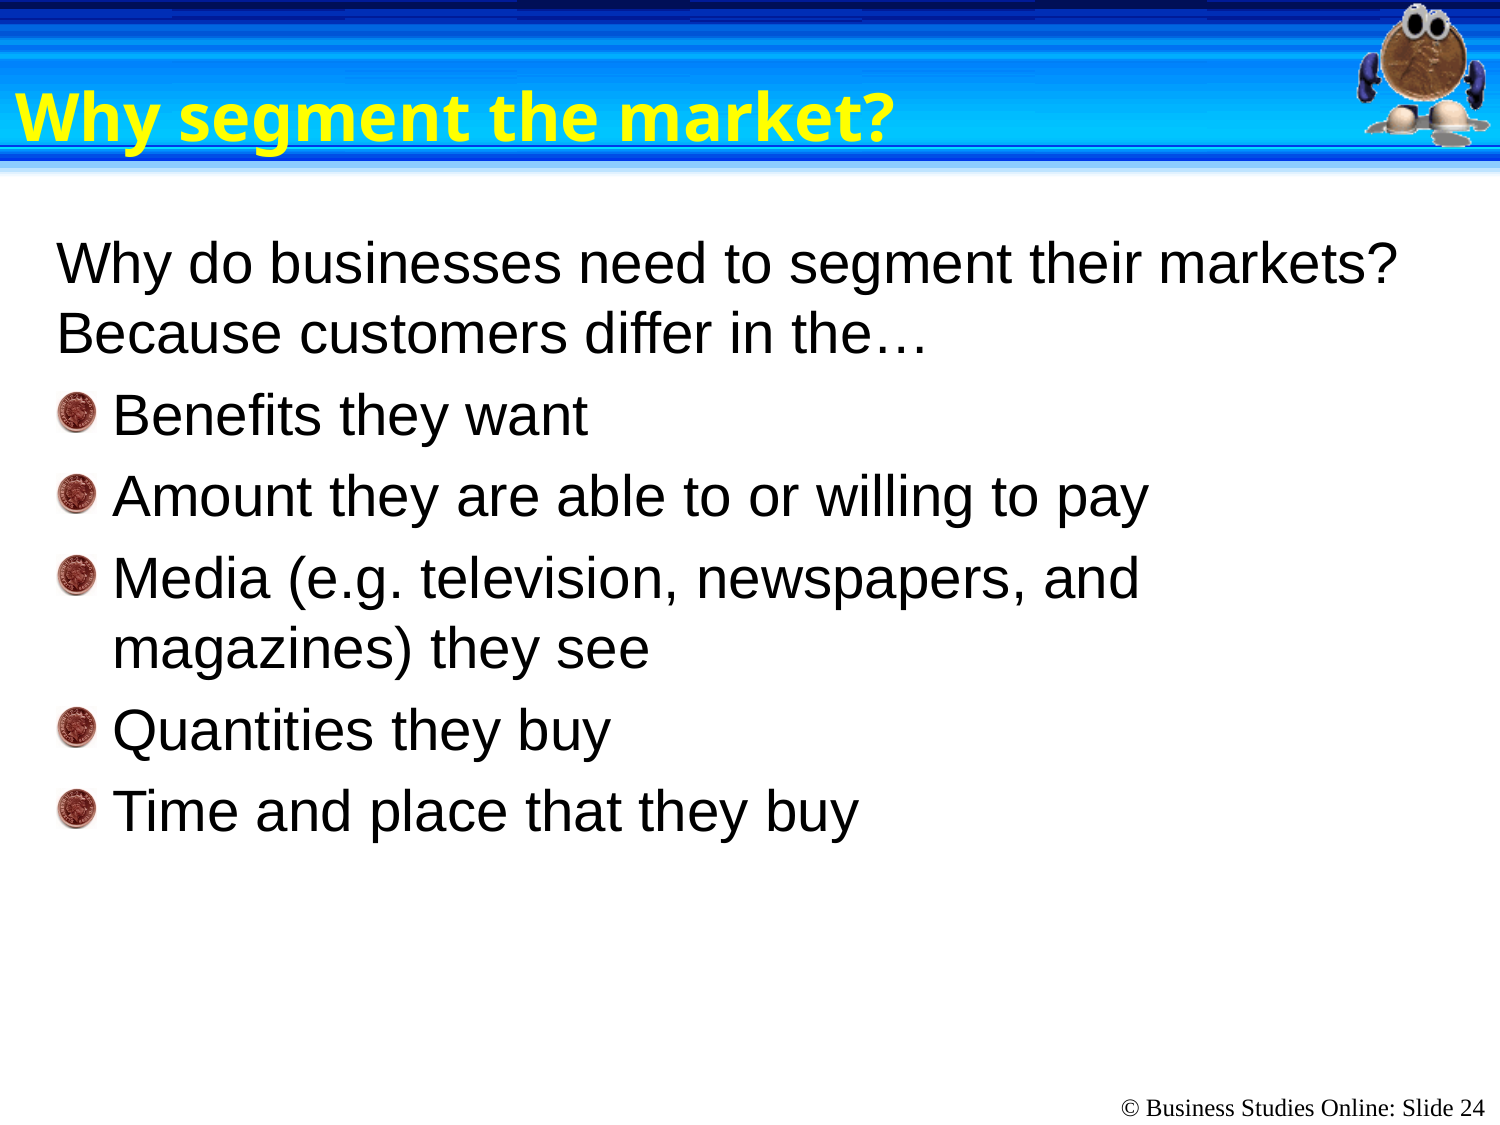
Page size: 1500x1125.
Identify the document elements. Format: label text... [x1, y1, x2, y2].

picture [56, 473, 97, 514]
picture [0, 0, 1500, 185]
picture [56, 788, 97, 829]
picture [56, 706, 97, 748]
picture [56, 391, 97, 433]
title Why segment the market? [0, 39, 1275, 190]
picture [56, 554, 97, 596]
list Why do businesses need to segment their markets? Because customers differ in the… Benefits they want Amount they are able to or willing to pay Media (e.g. television, newspapers, and magazines) they see Quantities they buy Time and place that they buy [41, 217, 1450, 950]
